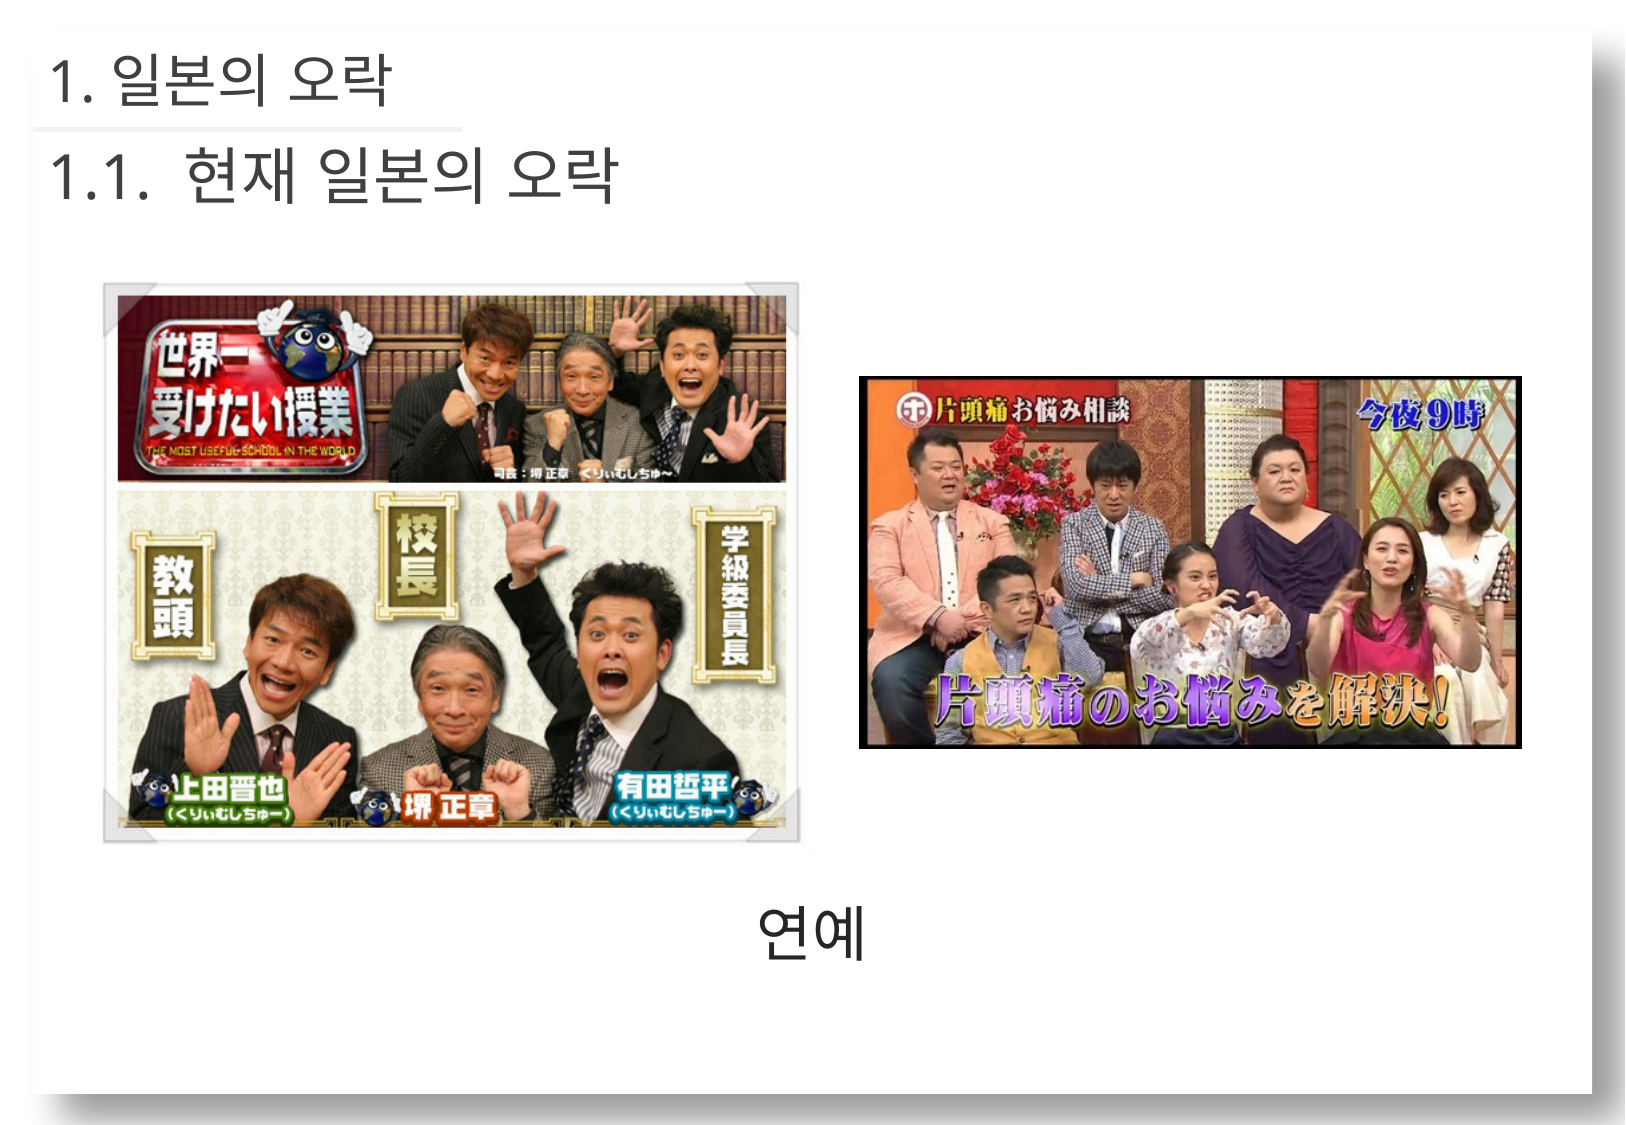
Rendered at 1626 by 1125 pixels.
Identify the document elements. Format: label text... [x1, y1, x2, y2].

text_box [31, 29, 1594, 1096]
text_box 1.1. 현재 일본의 오락 [32, 129, 798, 220]
picture [90, 269, 813, 856]
text_box 연예 [529, 889, 1096, 977]
picture [859, 376, 1522, 749]
text_box 1.일본의 오락 [32, 36, 483, 122]
